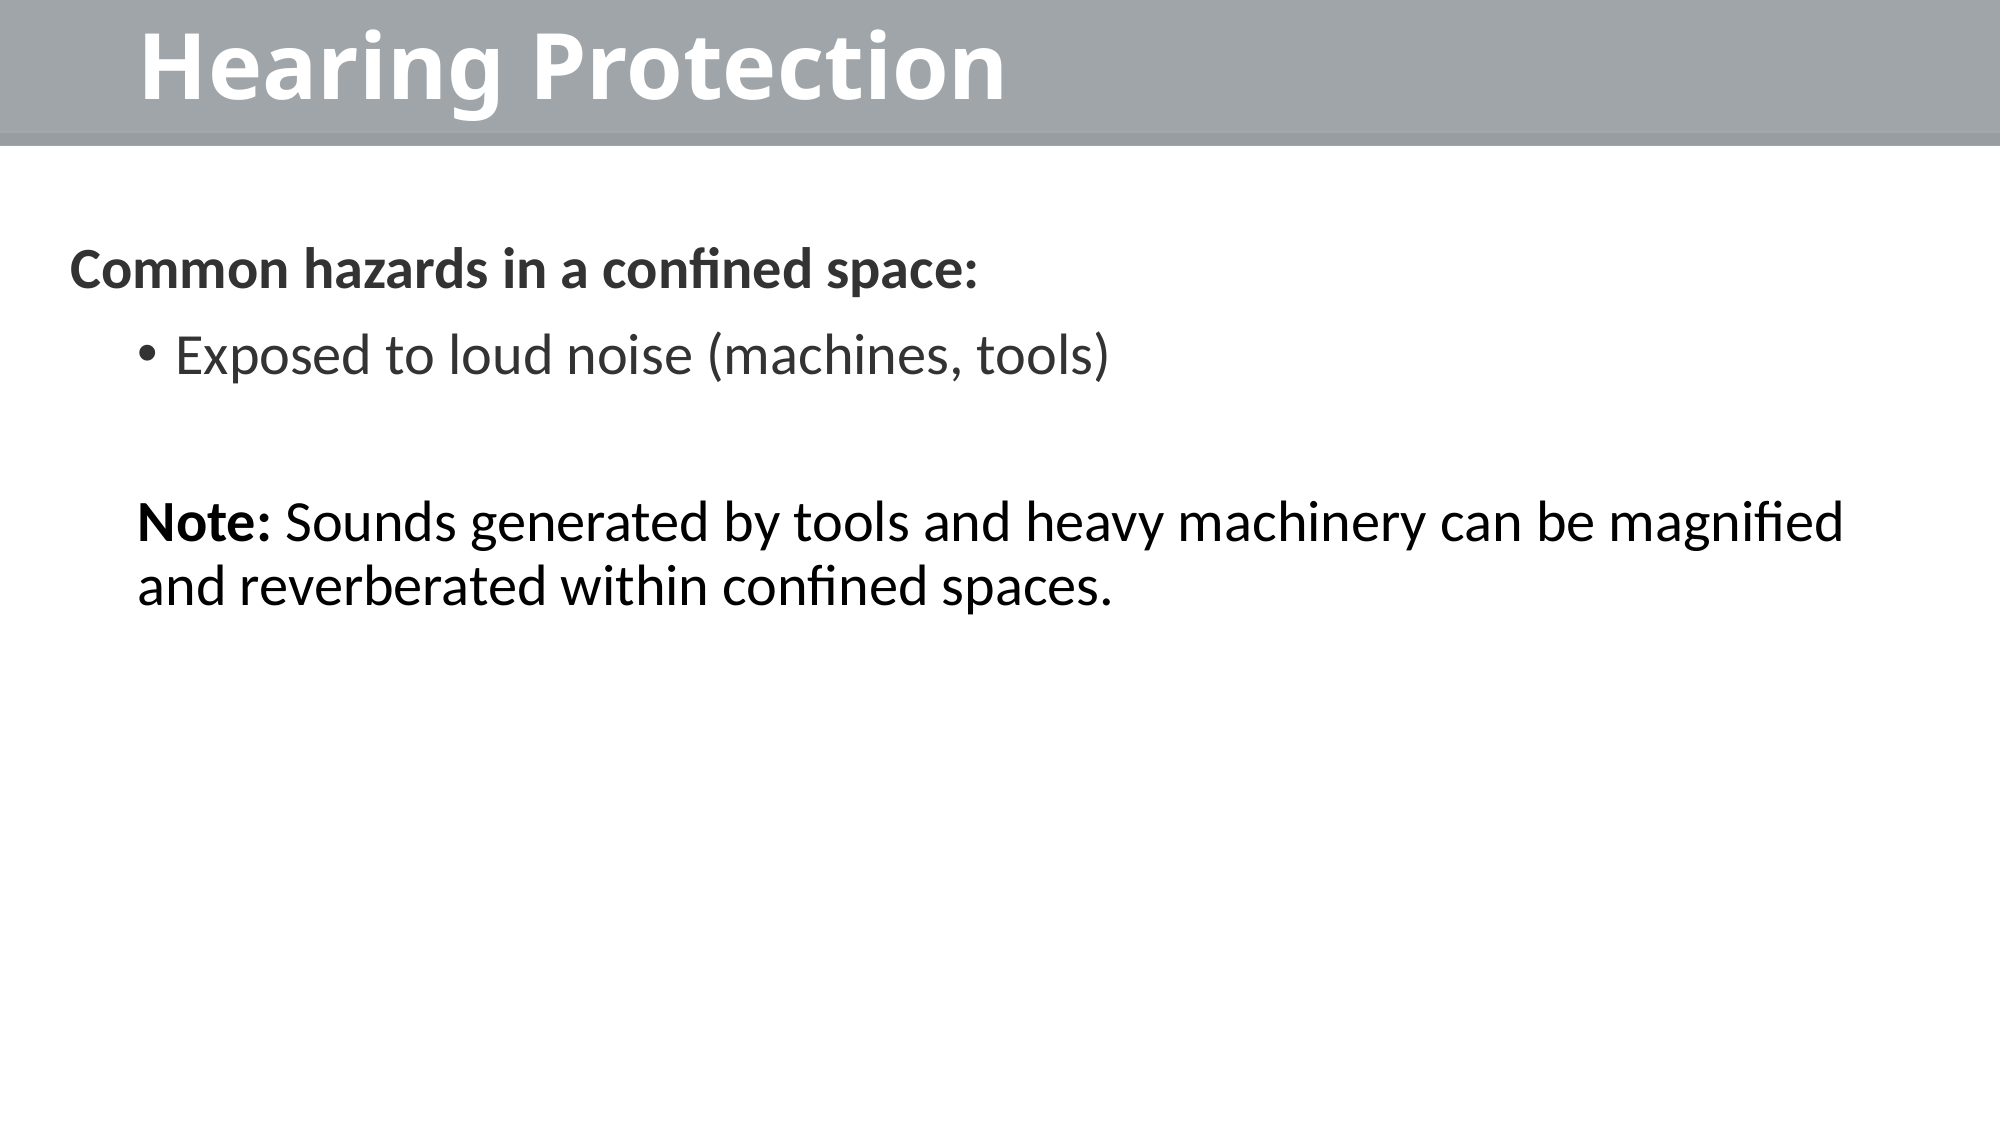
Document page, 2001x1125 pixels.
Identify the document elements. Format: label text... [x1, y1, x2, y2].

title Hearing Protection [122, 12, 1848, 128]
list Common hazards in a confined space: [55, 230, 1062, 377]
list Exposed to loud noise (machines, tools) Note: Sounds generated by tools and heavy machinery can be magnified and reverberated within confined spaces. [122, 316, 1945, 1057]
